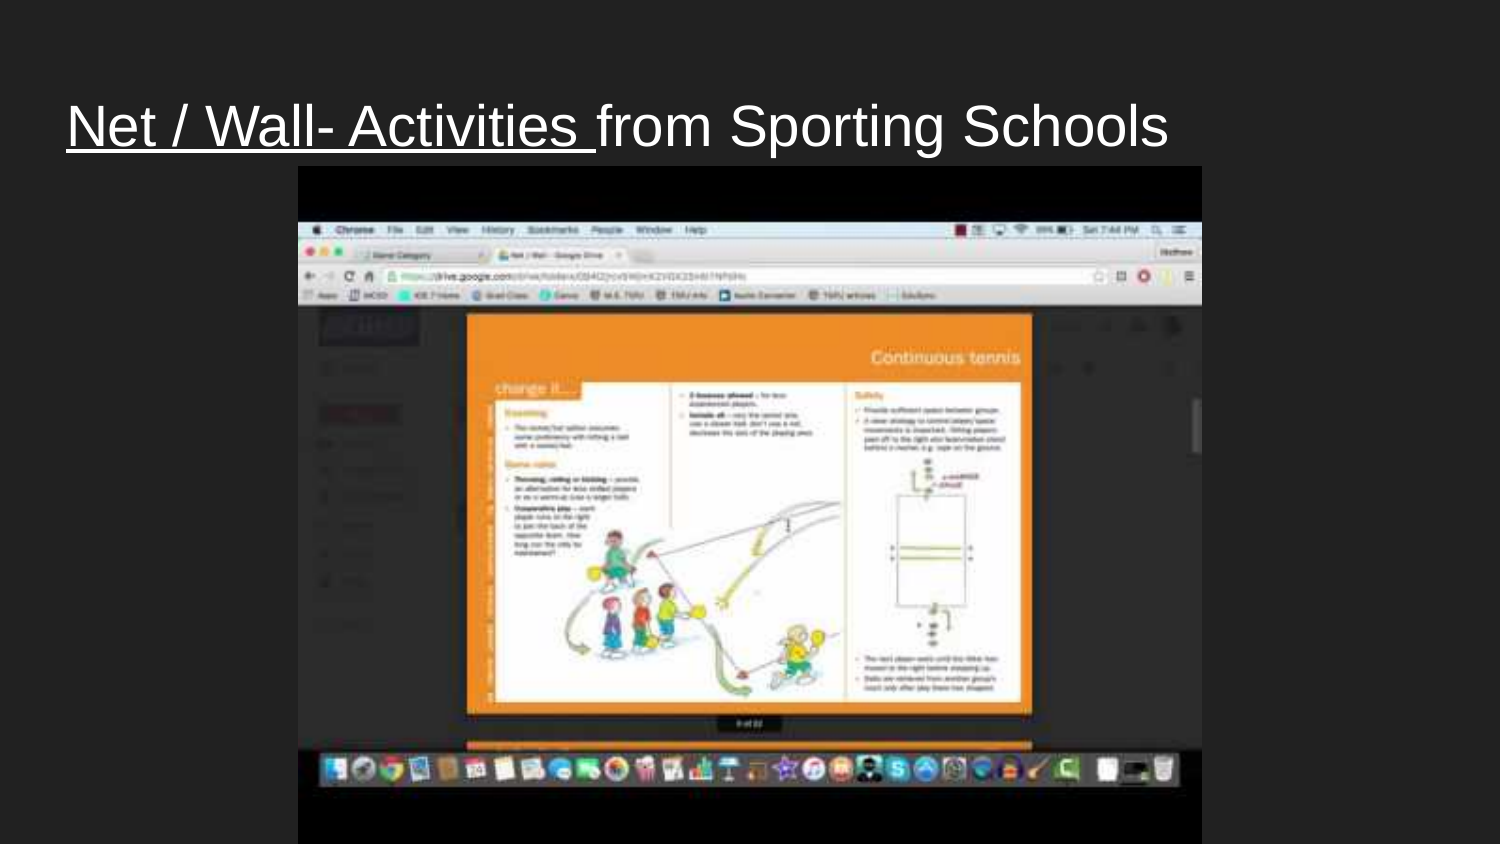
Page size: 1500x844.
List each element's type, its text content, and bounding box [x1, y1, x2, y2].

title Net / Wall- Activities from Sporting Schools [51, 72, 1449, 167]
picture [298, 166, 1202, 844]
